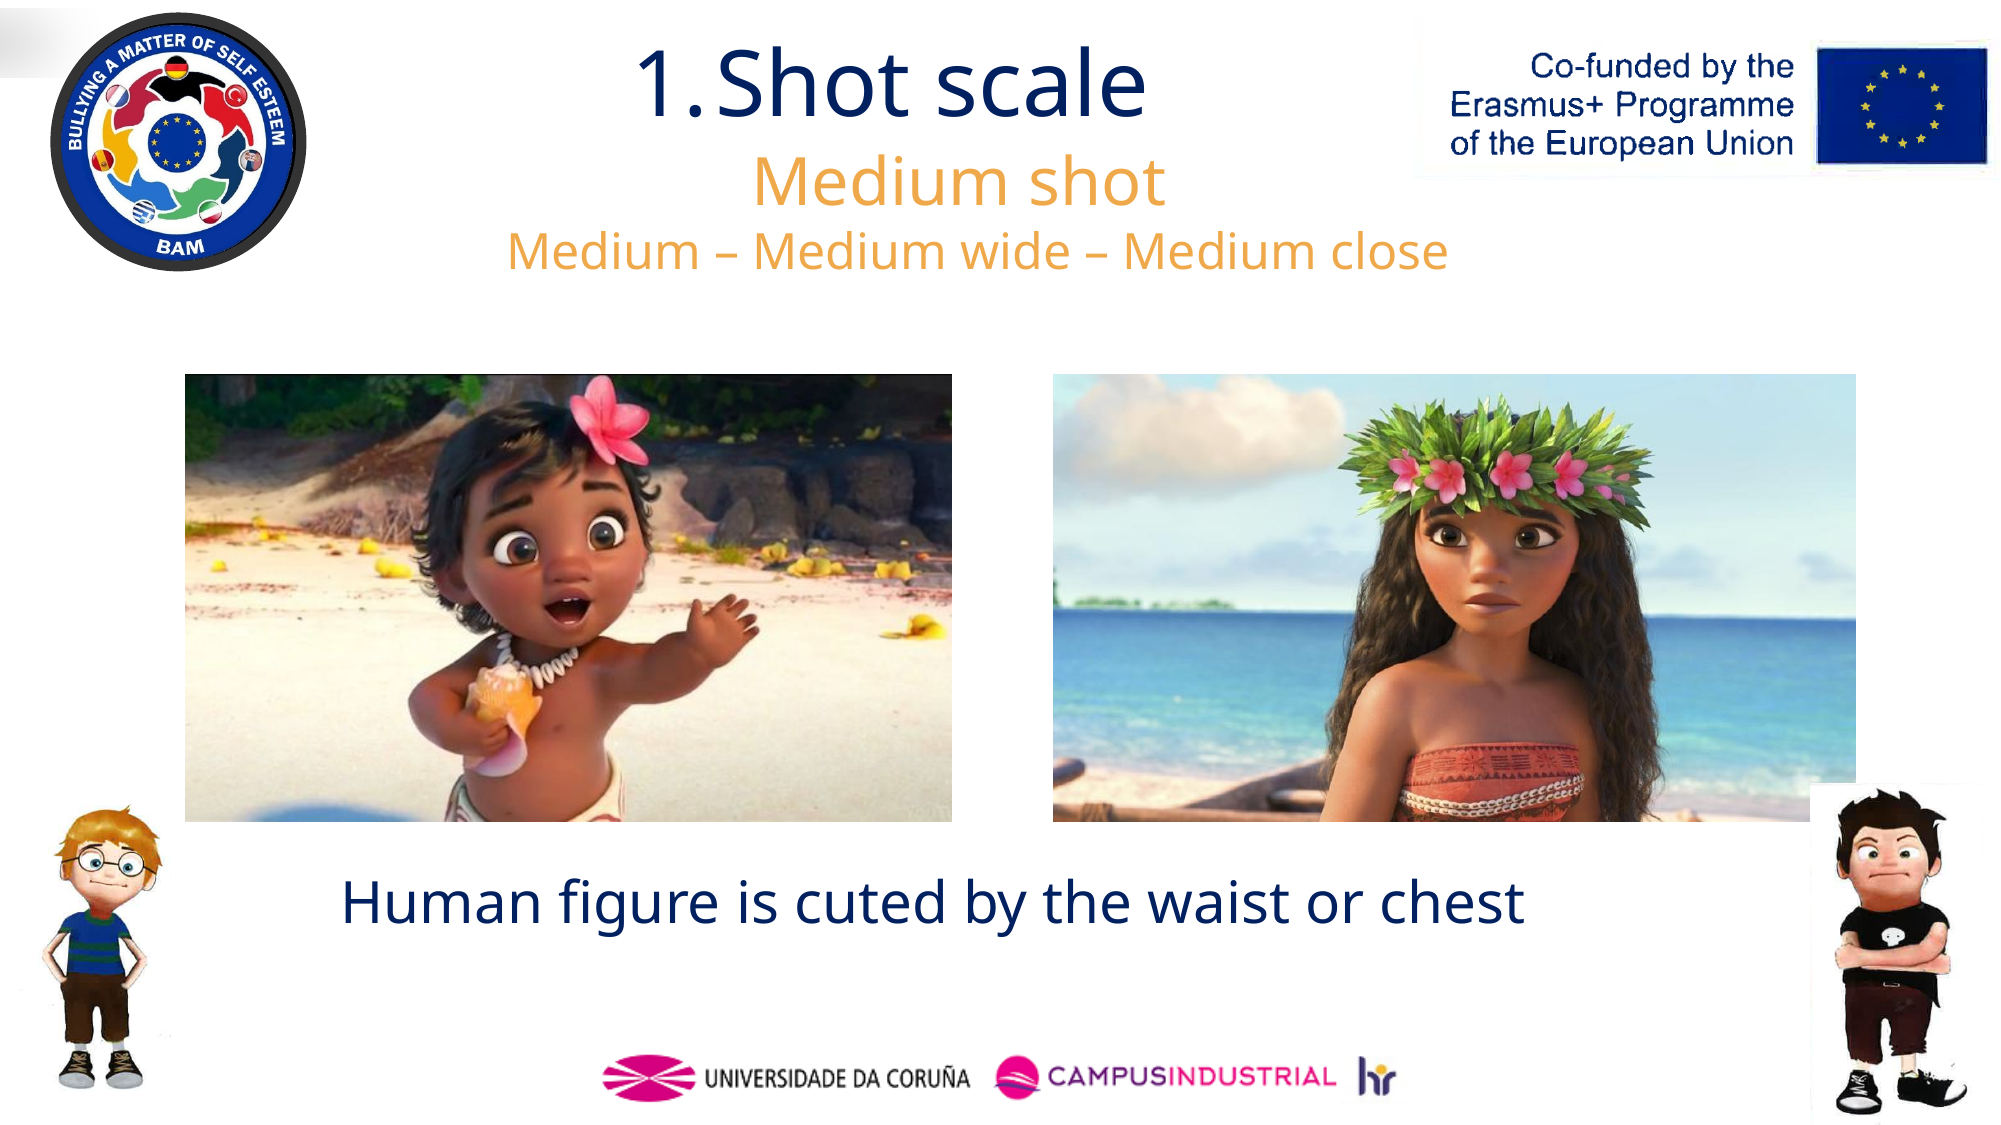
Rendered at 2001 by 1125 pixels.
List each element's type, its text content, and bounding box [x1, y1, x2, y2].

text_box Shot scale [367, 17, 1412, 131]
picture [19, 793, 171, 1097]
picture [55, 17, 302, 267]
text_box Human figure is cuted by the waist or chest [325, 858, 1680, 943]
picture [1052, 374, 1983, 1125]
picture [592, 1052, 1413, 1110]
picture [1412, 17, 2000, 180]
picture [184, 374, 952, 822]
text_box Medium shot Medium – Medium wide – Medium close [245, 131, 1672, 287]
